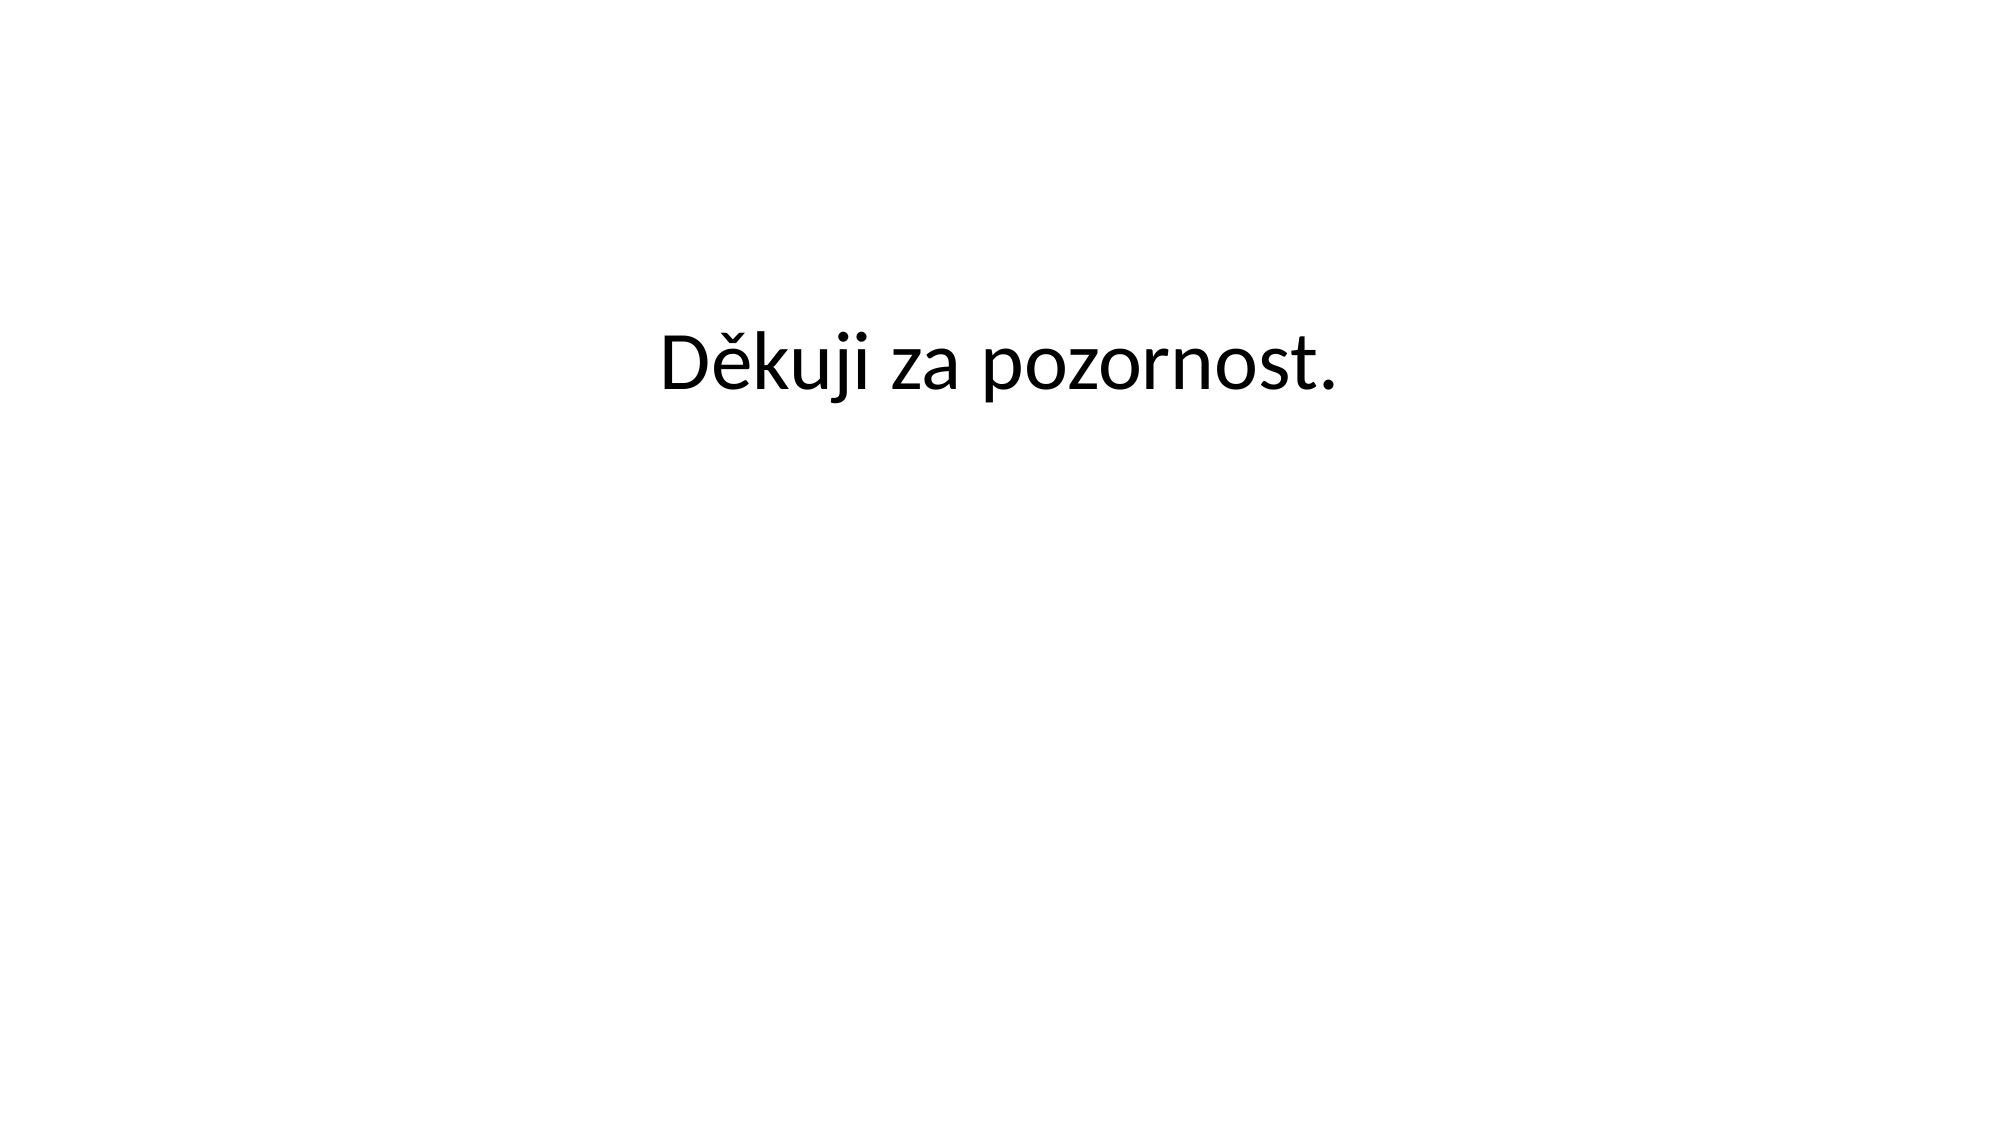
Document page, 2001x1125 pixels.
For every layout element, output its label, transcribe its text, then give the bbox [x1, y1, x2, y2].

list Děkuji za pozornost. [137, 298, 1863, 1013]
